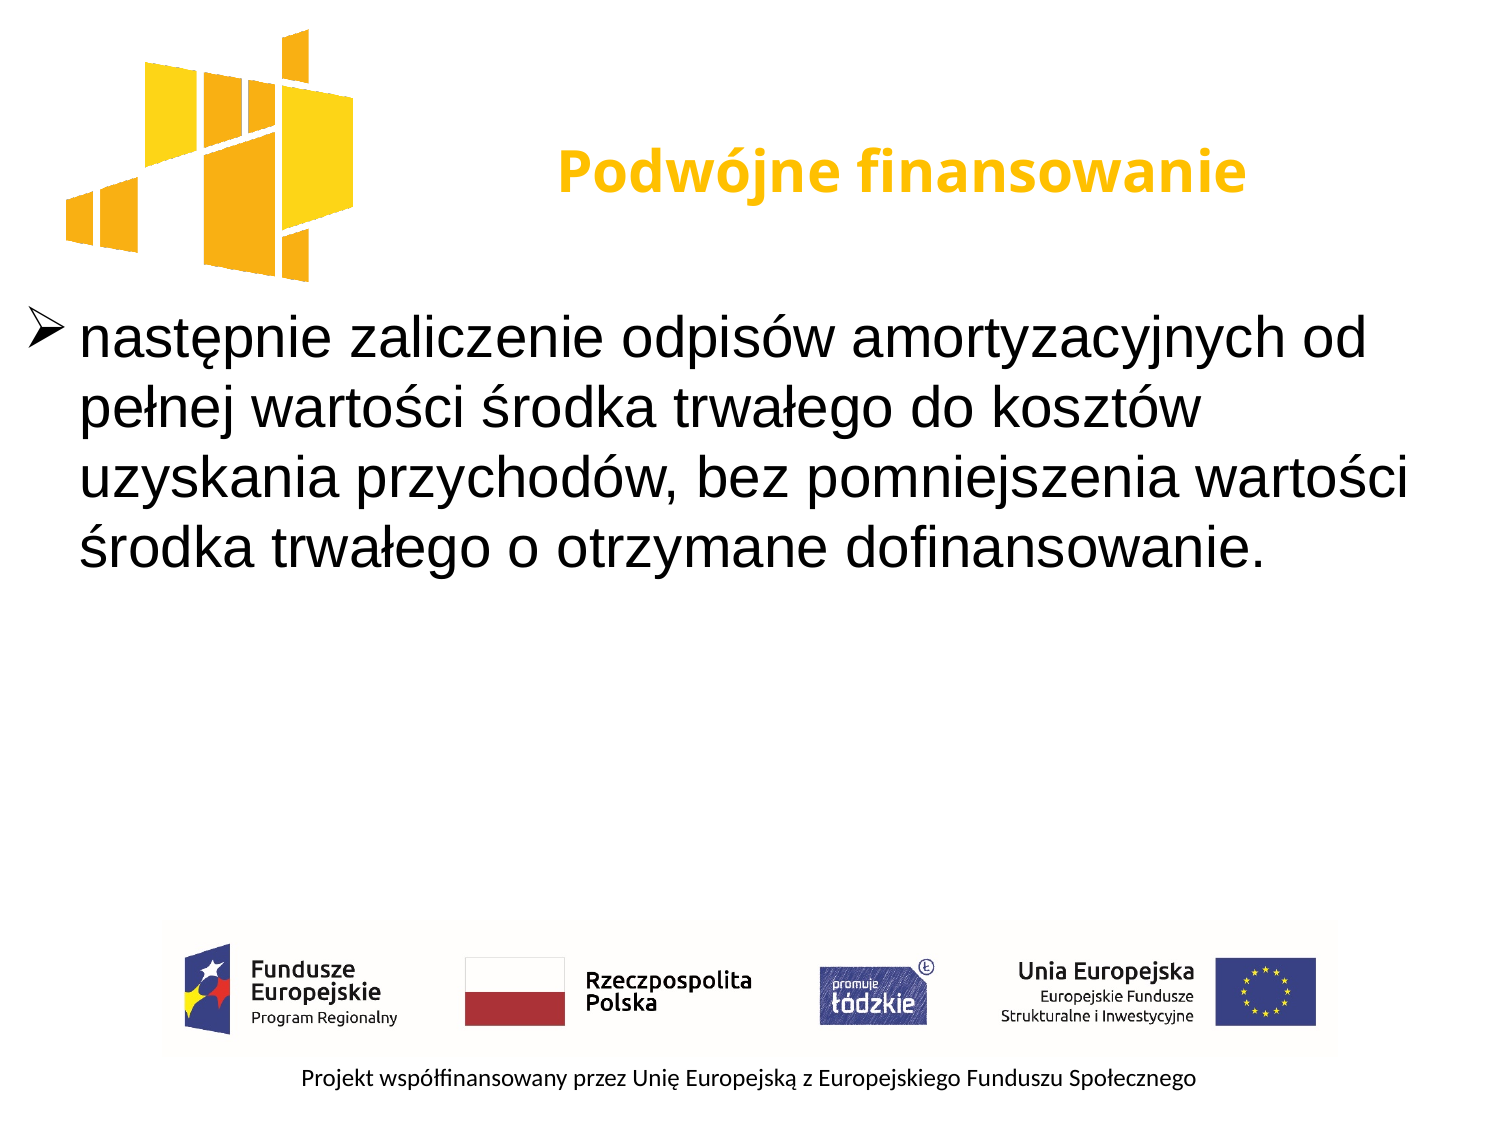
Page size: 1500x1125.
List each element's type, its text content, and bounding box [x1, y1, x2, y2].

picture [65, 28, 354, 282]
text_box Podwójne finansowanie [541, 126, 1263, 212]
text_box następnie zaliczenie odpisów amortyzacyjnych od pełnej wartości środka trwałego do kosztów uzyskania przychodów, bez pomniejszenia wartości środka trwałego o otrzymane dofinansowanie. [8, 292, 1492, 444]
text_box [490, 78, 1500, 236]
text_box [40, 444, 1464, 1079]
